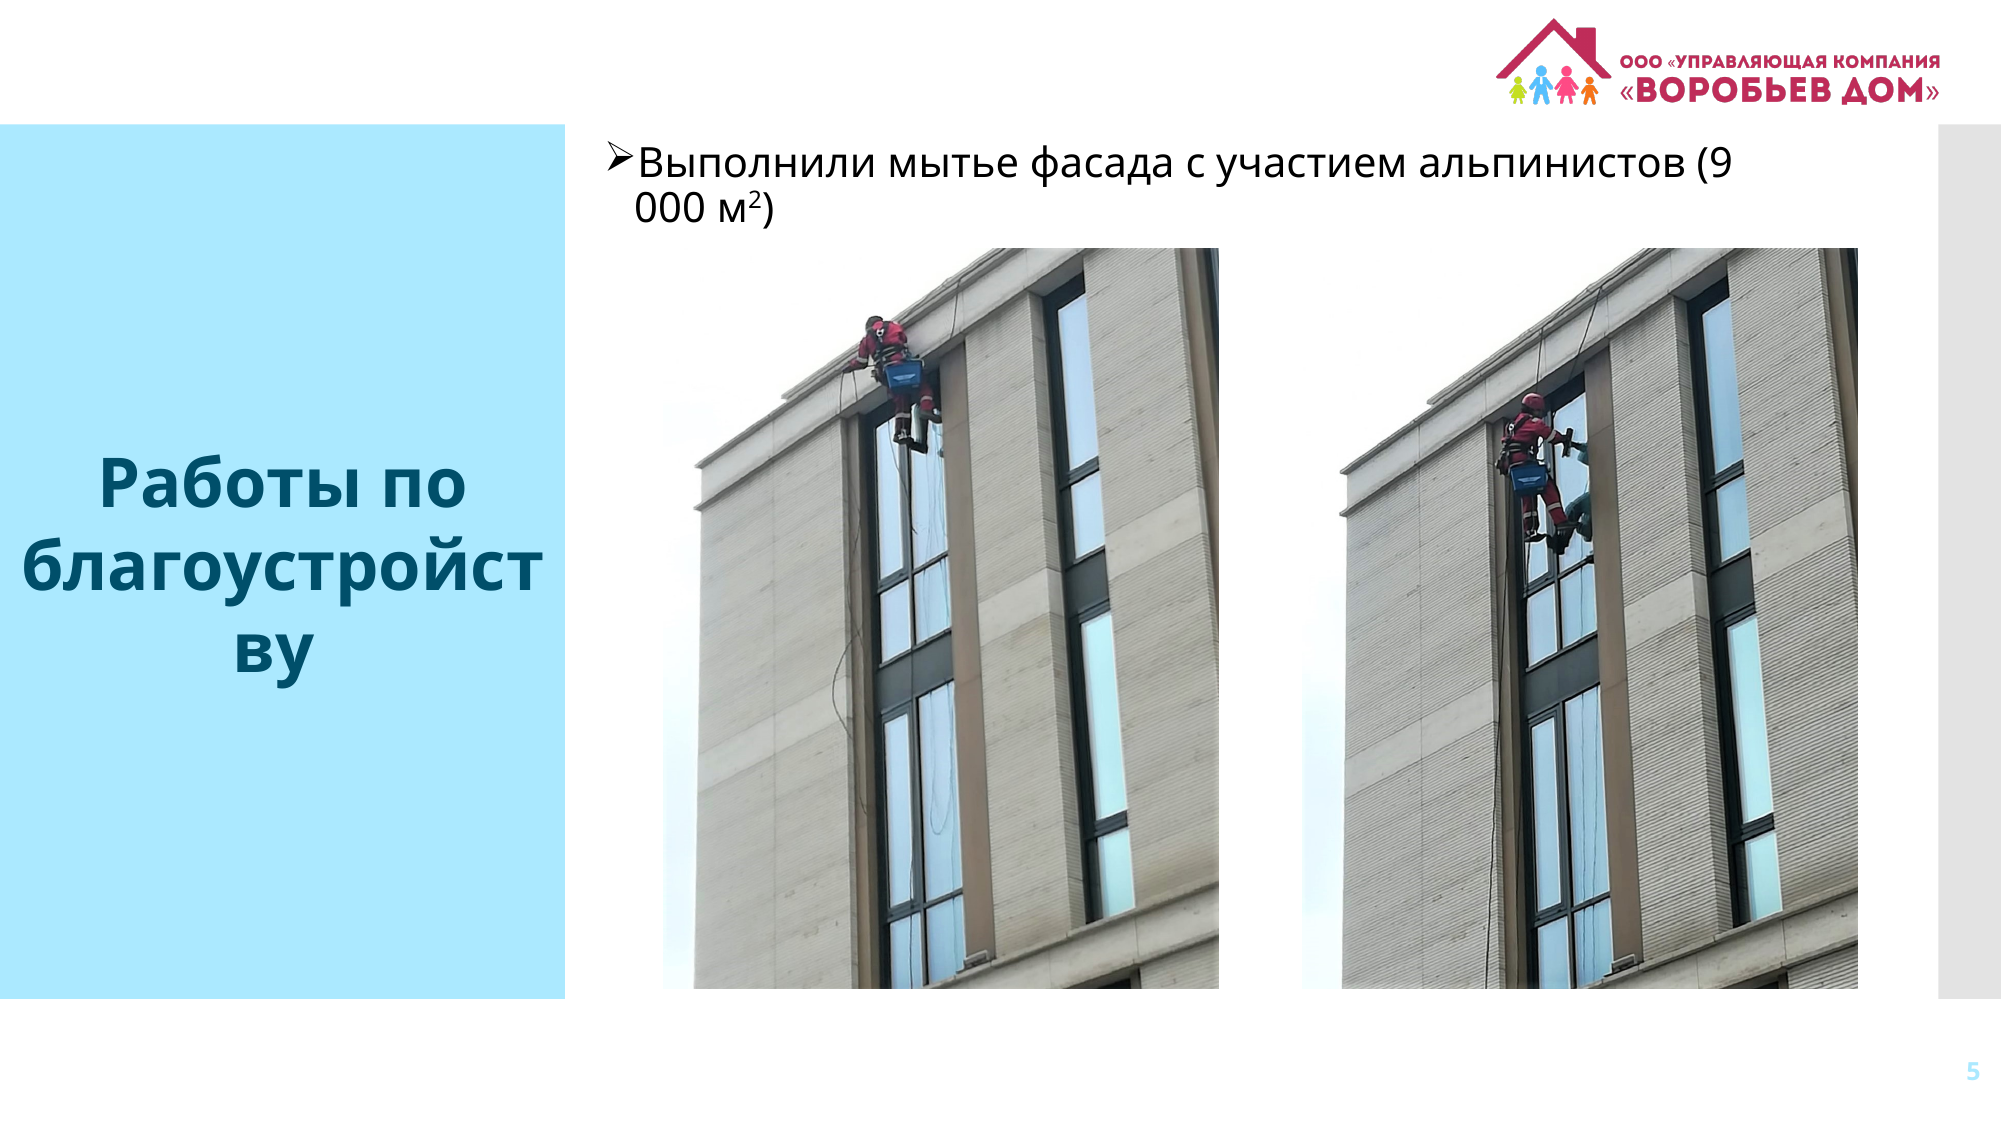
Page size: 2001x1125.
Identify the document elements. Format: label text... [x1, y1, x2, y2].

text_box Работы по благоустройству [5, 194, 561, 931]
picture [1495, 17, 1941, 105]
picture [1301, 247, 1858, 989]
picture [663, 247, 1219, 989]
list Выполнили мытье фасада с участием альпинистов (9 000 м2) [589, 21, 1774, 351]
slide_number 5 [1744, 1042, 1996, 1103]
